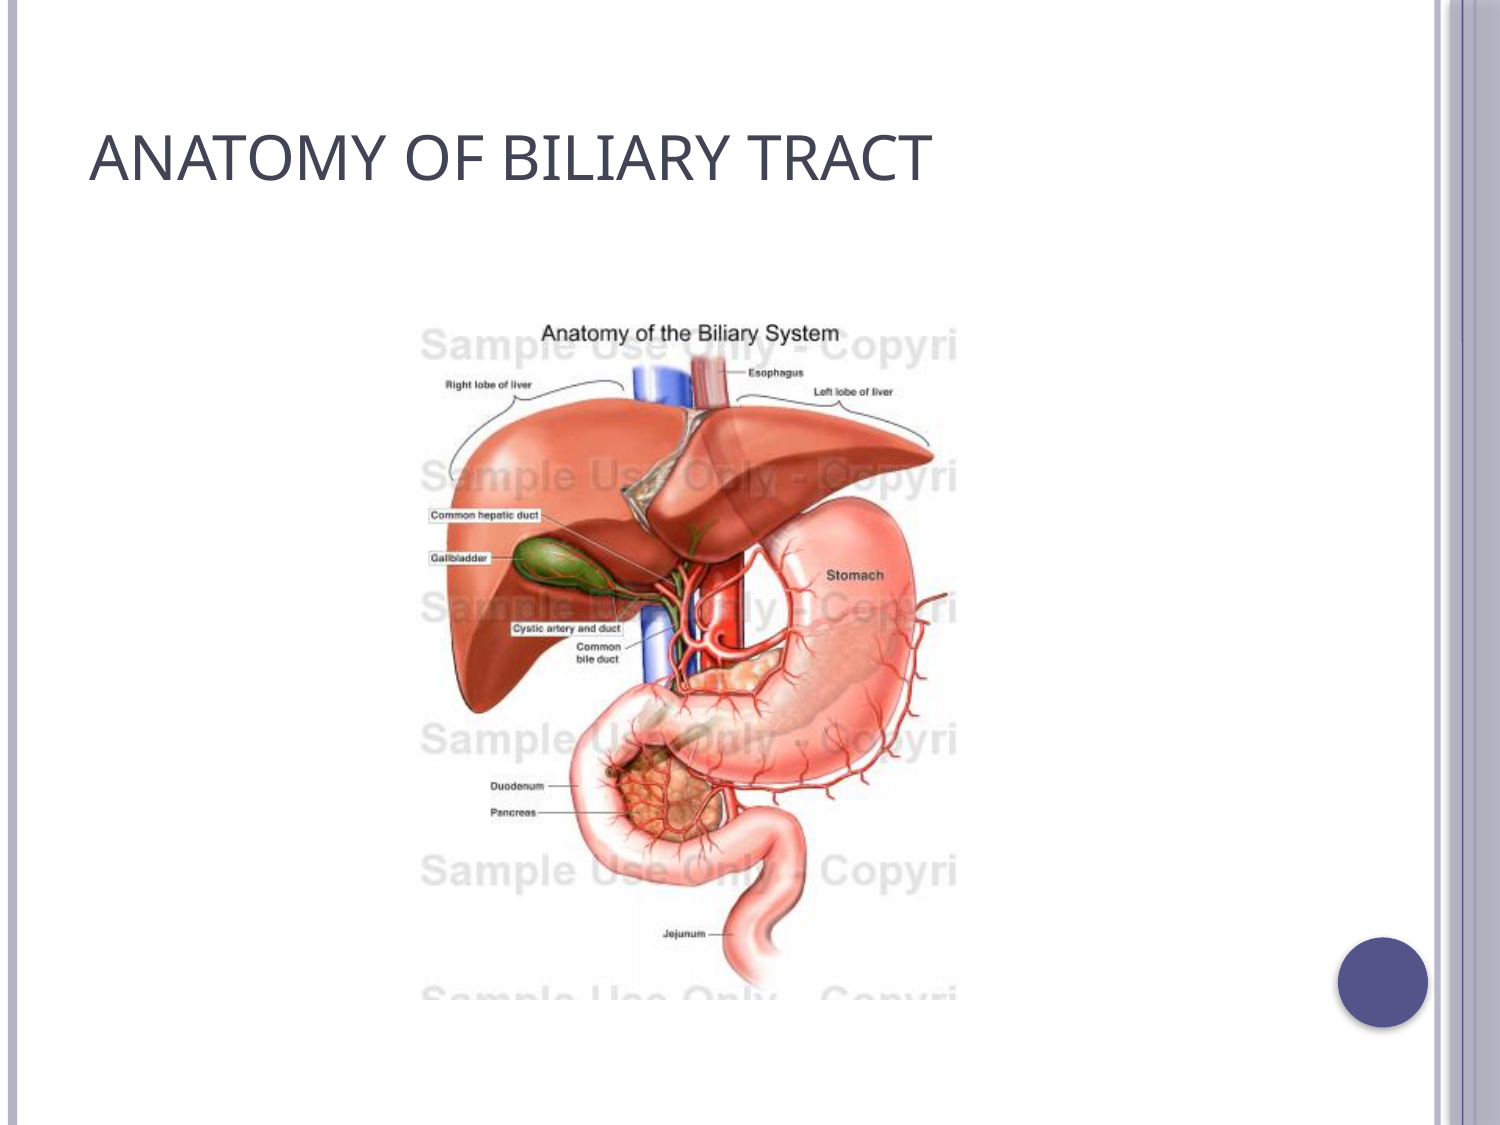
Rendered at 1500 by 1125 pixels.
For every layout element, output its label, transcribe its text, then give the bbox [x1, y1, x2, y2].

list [415, 324, 960, 1001]
title Anatomy of Biliary Tract [75, 45, 1300, 200]
